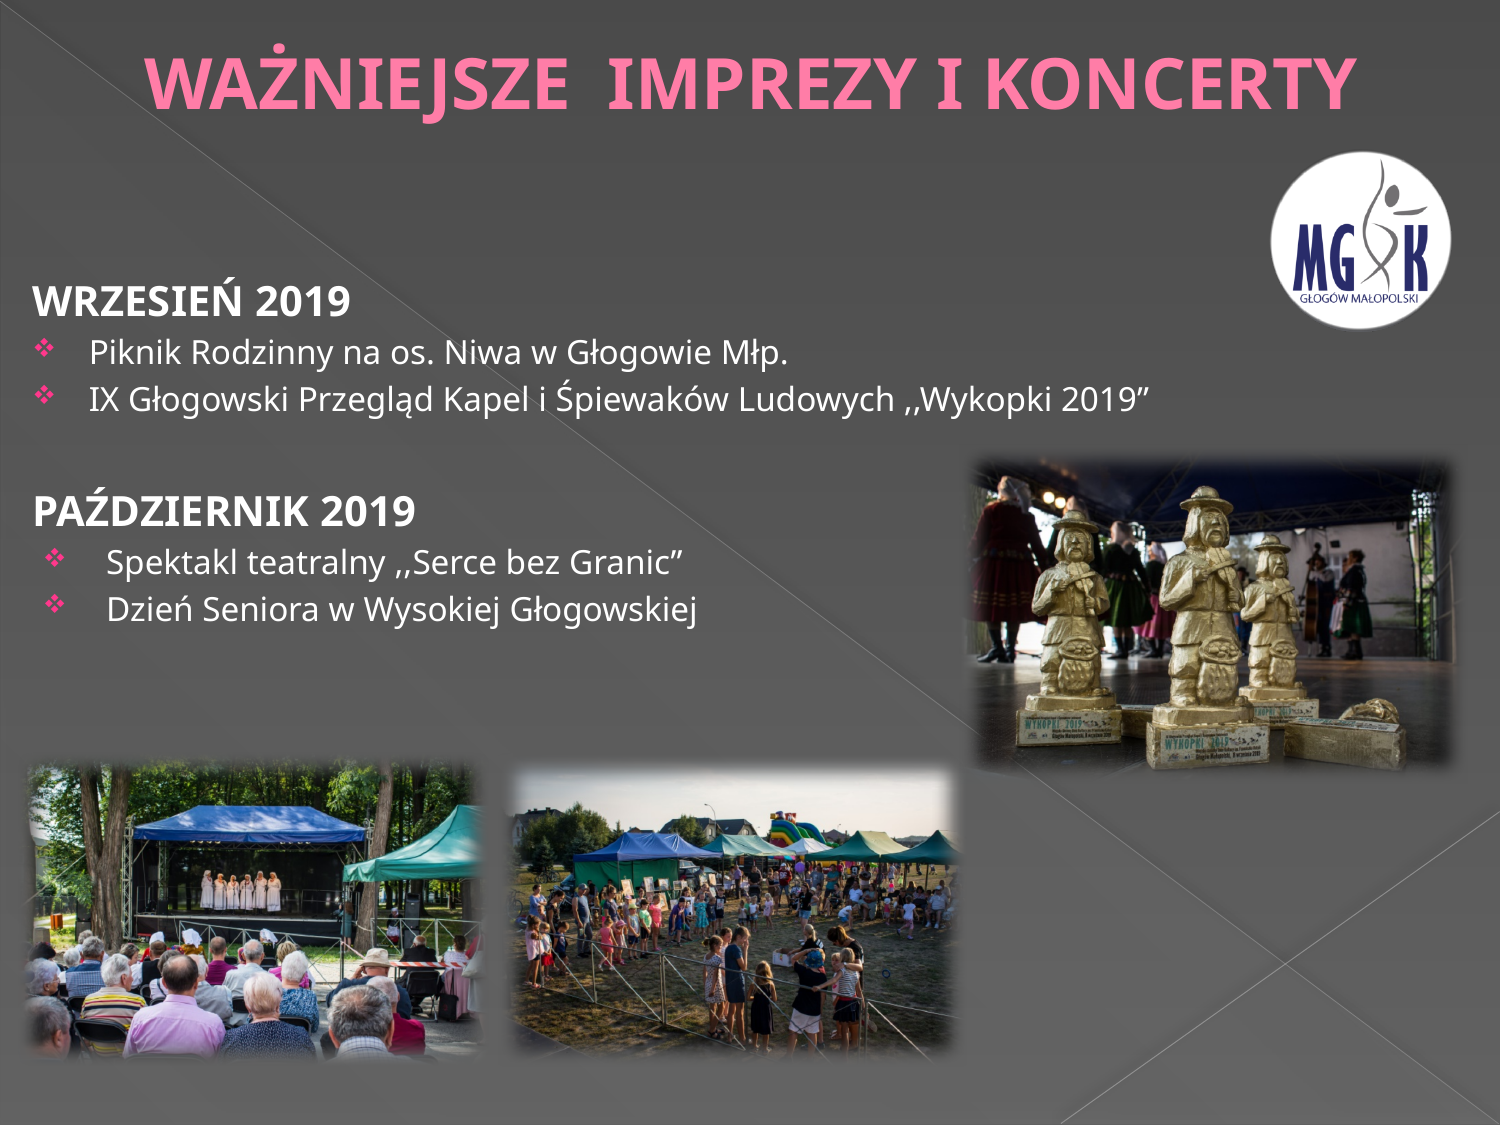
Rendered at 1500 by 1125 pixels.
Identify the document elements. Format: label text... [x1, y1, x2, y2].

list WRZESIEŃ 2019 Piknik Rodzinny na os. Niwa w Głogowie Młp. IX Głogowski Przegląd Kapel i Śpiewaków Ludowych ,,Wykopki 2019” PAŹDZIERNIK 2019 Spektakl teatralny ,,Serce bez Granic” Dzień Seniora w Wysokiej Głogowskiej [17, 267, 1500, 1080]
picture [1269, 149, 1453, 332]
picture [498, 444, 1469, 1067]
picture [17, 751, 490, 1067]
title WAŻNIEJSZE IMPREZY I KONCERTY [50, 19, 1450, 144]
